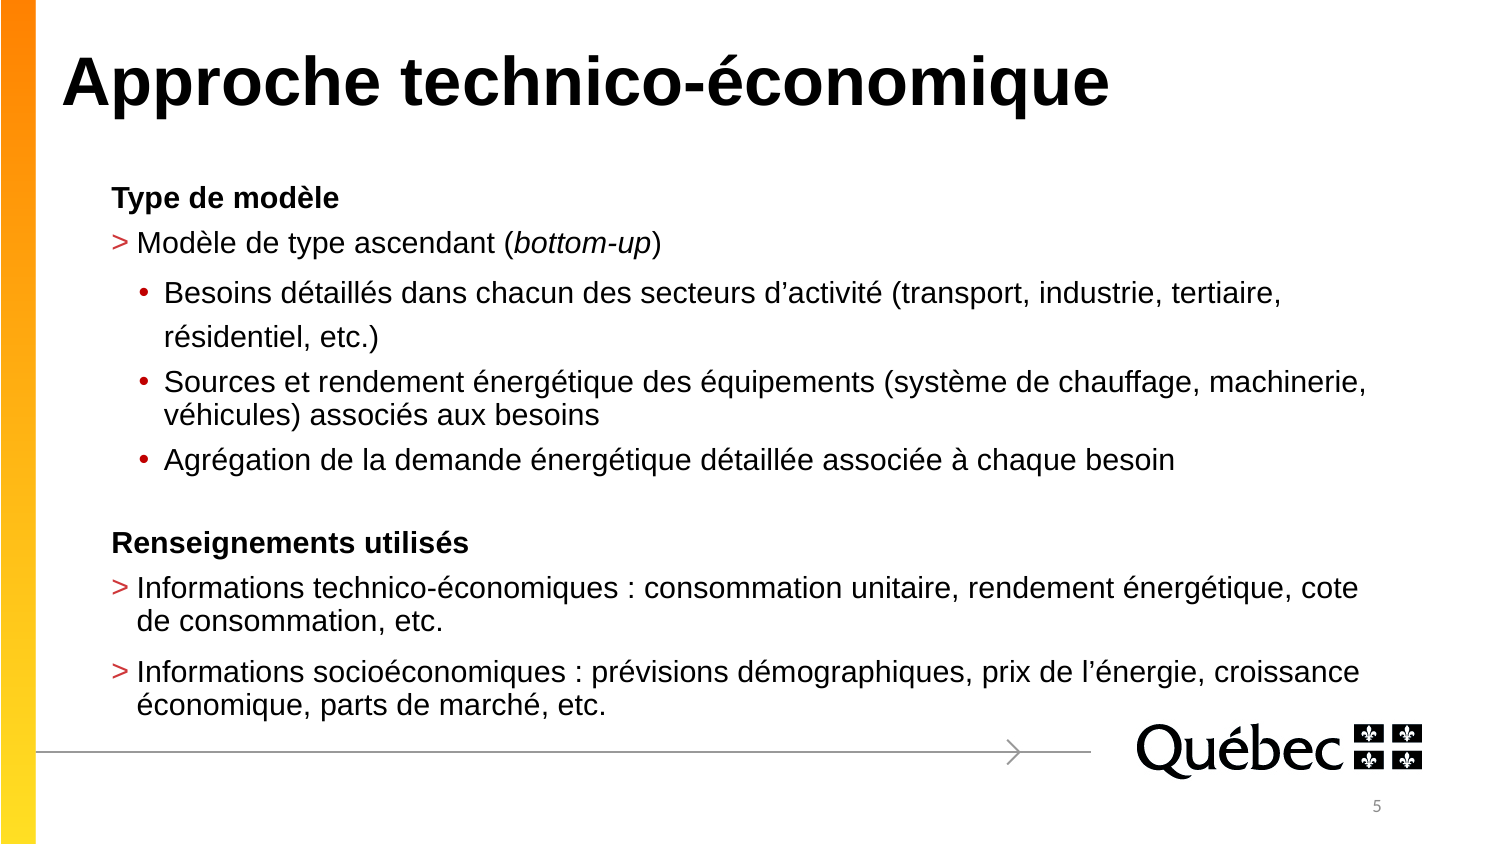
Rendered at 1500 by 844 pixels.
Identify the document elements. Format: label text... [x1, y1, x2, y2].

title Approche technico-économique [46, 38, 1400, 118]
slide_number 5 [1059, 782, 1397, 827]
picture [1, 0, 1499, 844]
list Type de modèle Modèle de type ascendant (bottom-up) Besoins détaillés dans chacun des secteurs d’activité (transport, industrie, tertiaire, résidentiel, etc.) Sources et rendement énergétique des équipements (système de chauffage, machinerie, véhicules) associés aux besoins Agrégation de la demande énergétique détaillée associée à chaque besoin Renseignements utilisés Informations technico-économiques : consommation unitaire, rendement énergétique, cote de consommation, etc. Informations socioéconomiques : prévisions démographiques, prix de l’énergie, croissance économique, parts de marché, etc. [96, 175, 1397, 732]
